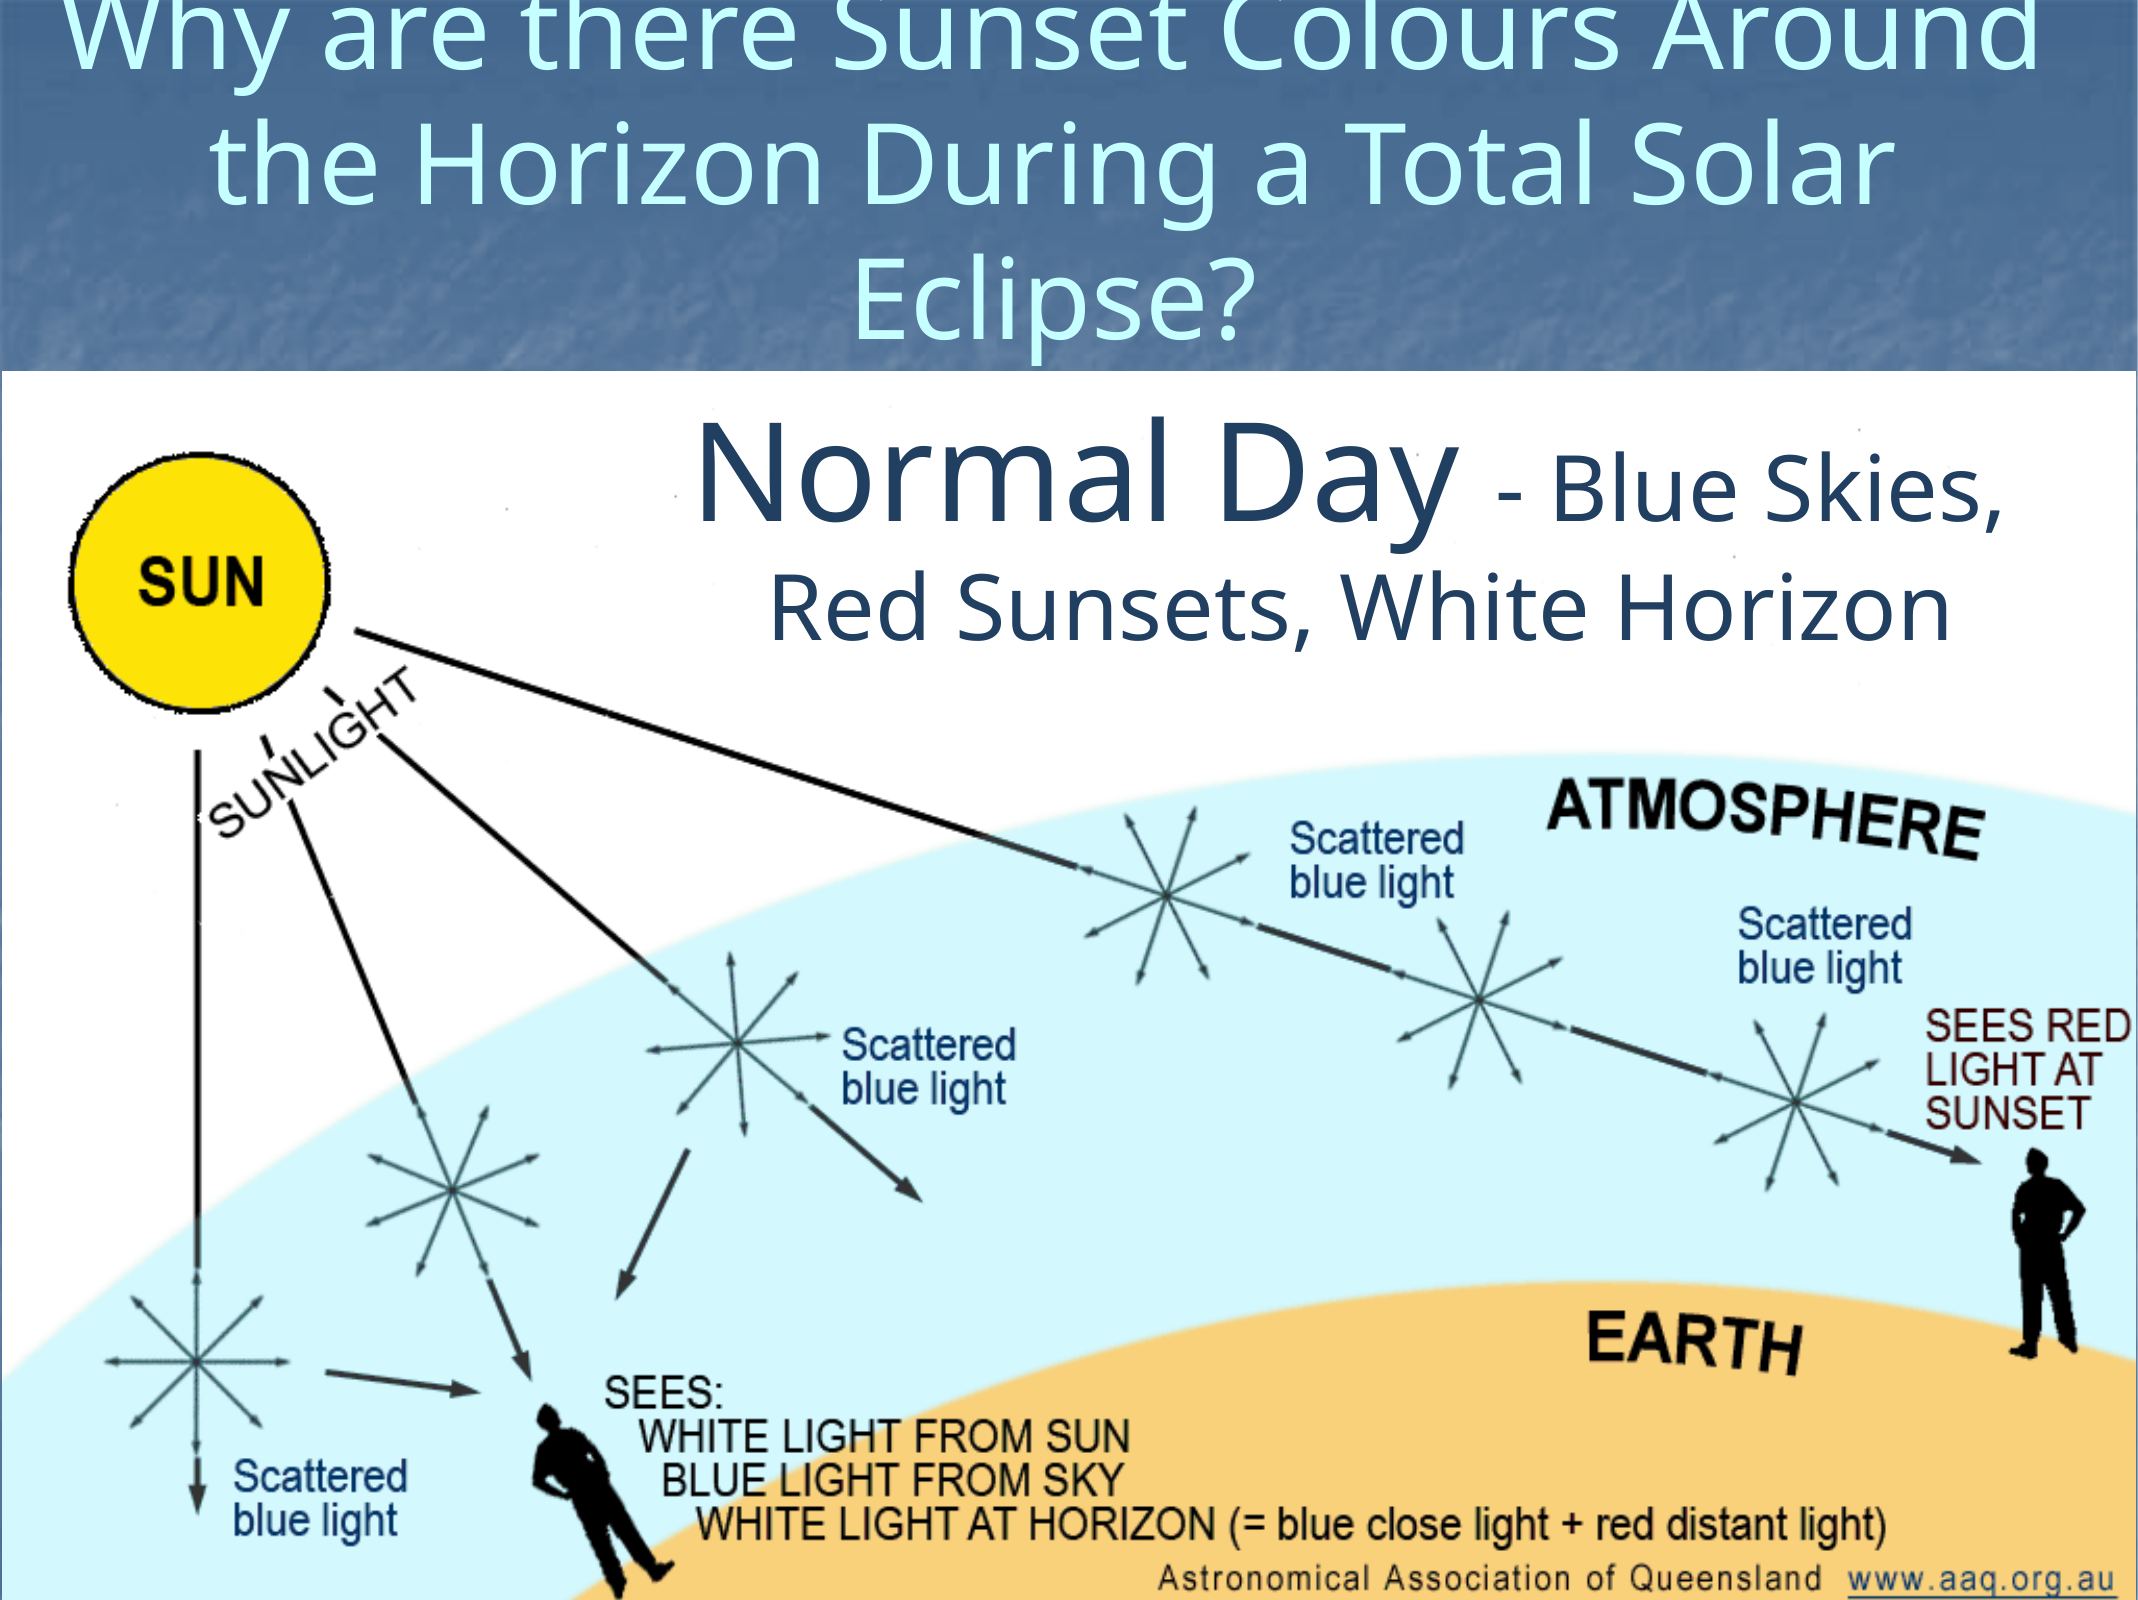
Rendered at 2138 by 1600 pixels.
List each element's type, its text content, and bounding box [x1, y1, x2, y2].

text_box Why are there Sunset Colours Around the Horizon During a Total Solar Eclipse? [0, 0, 2107, 320]
picture [1, 371, 2136, 1600]
